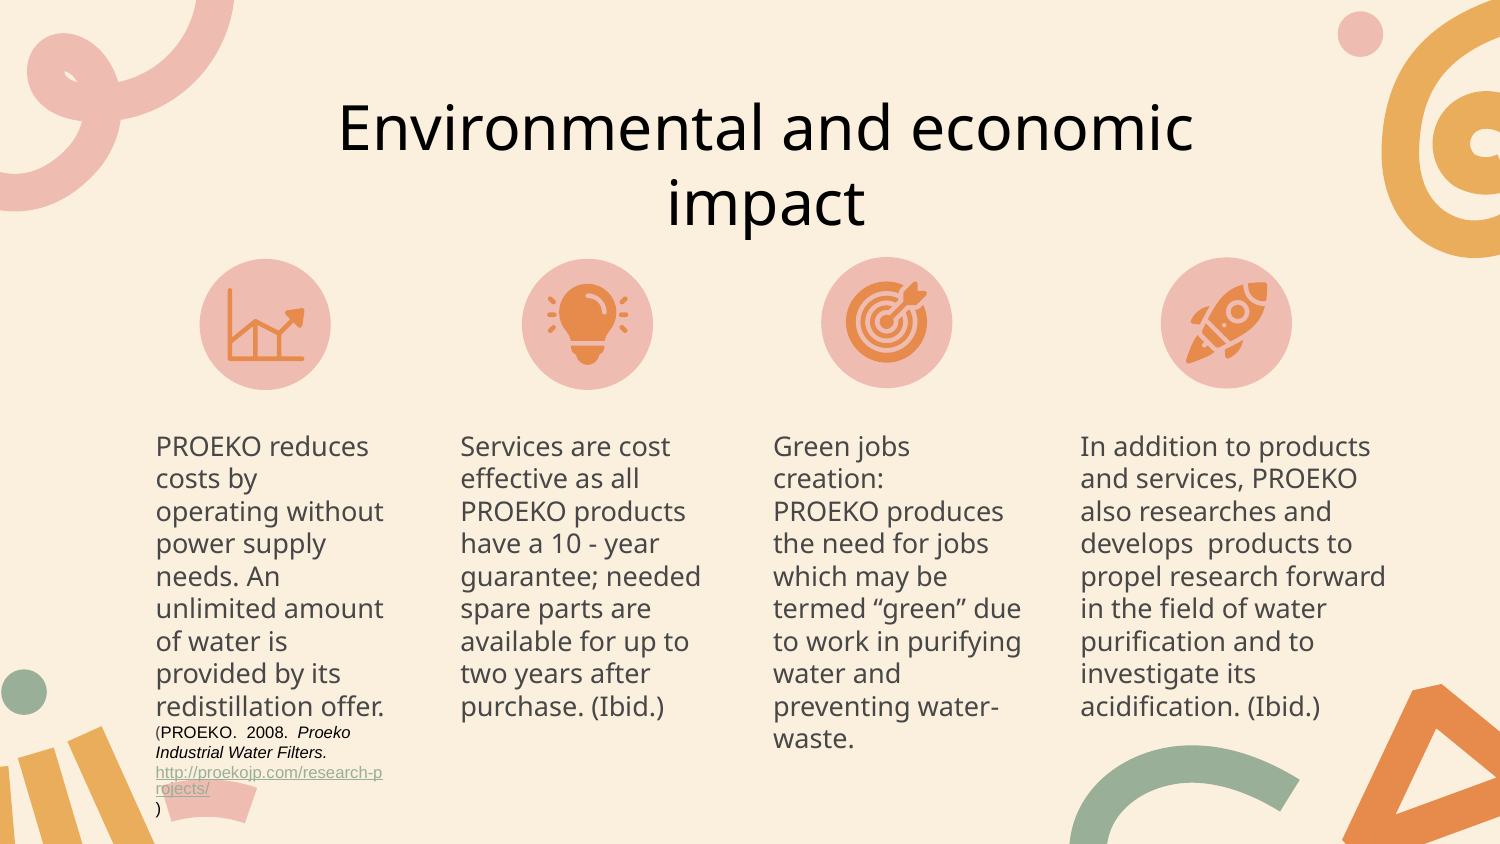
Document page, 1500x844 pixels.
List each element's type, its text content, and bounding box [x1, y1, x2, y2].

title Environmental and economic impact [228, 72, 1305, 167]
text_box [227, 288, 305, 362]
text_box [521, 258, 654, 390]
text_box [1160, 257, 1292, 389]
text_box Services are cost effective as all PROEKO products have a 10 - year guarantee; needed spare parts are available for up to two years after purchase. (Ibid.) [445, 421, 729, 729]
text_box Green jobs creation: PROEKO produces the need for jobs which may be termed “green” due to work in purifying water and preventing water-waste. [758, 421, 1042, 762]
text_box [845, 281, 929, 363]
text_box PROEKO reduces costs by operating without power supply needs. An unlimited amount of water is provided by its redistillation offer. (PROEKO. 2008. Proeko Industrial Water Filters. http://proekojp.com/research-projects/) [140, 421, 403, 809]
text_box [1185, 282, 1268, 364]
text_box [199, 258, 331, 391]
text_box [821, 257, 953, 389]
text_box In addition to products and services, PROEKO also researches and develops products to propel research forward in the field of water purification and to investigate its acidification. (Ibid.) [1065, 421, 1415, 729]
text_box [546, 283, 629, 366]
